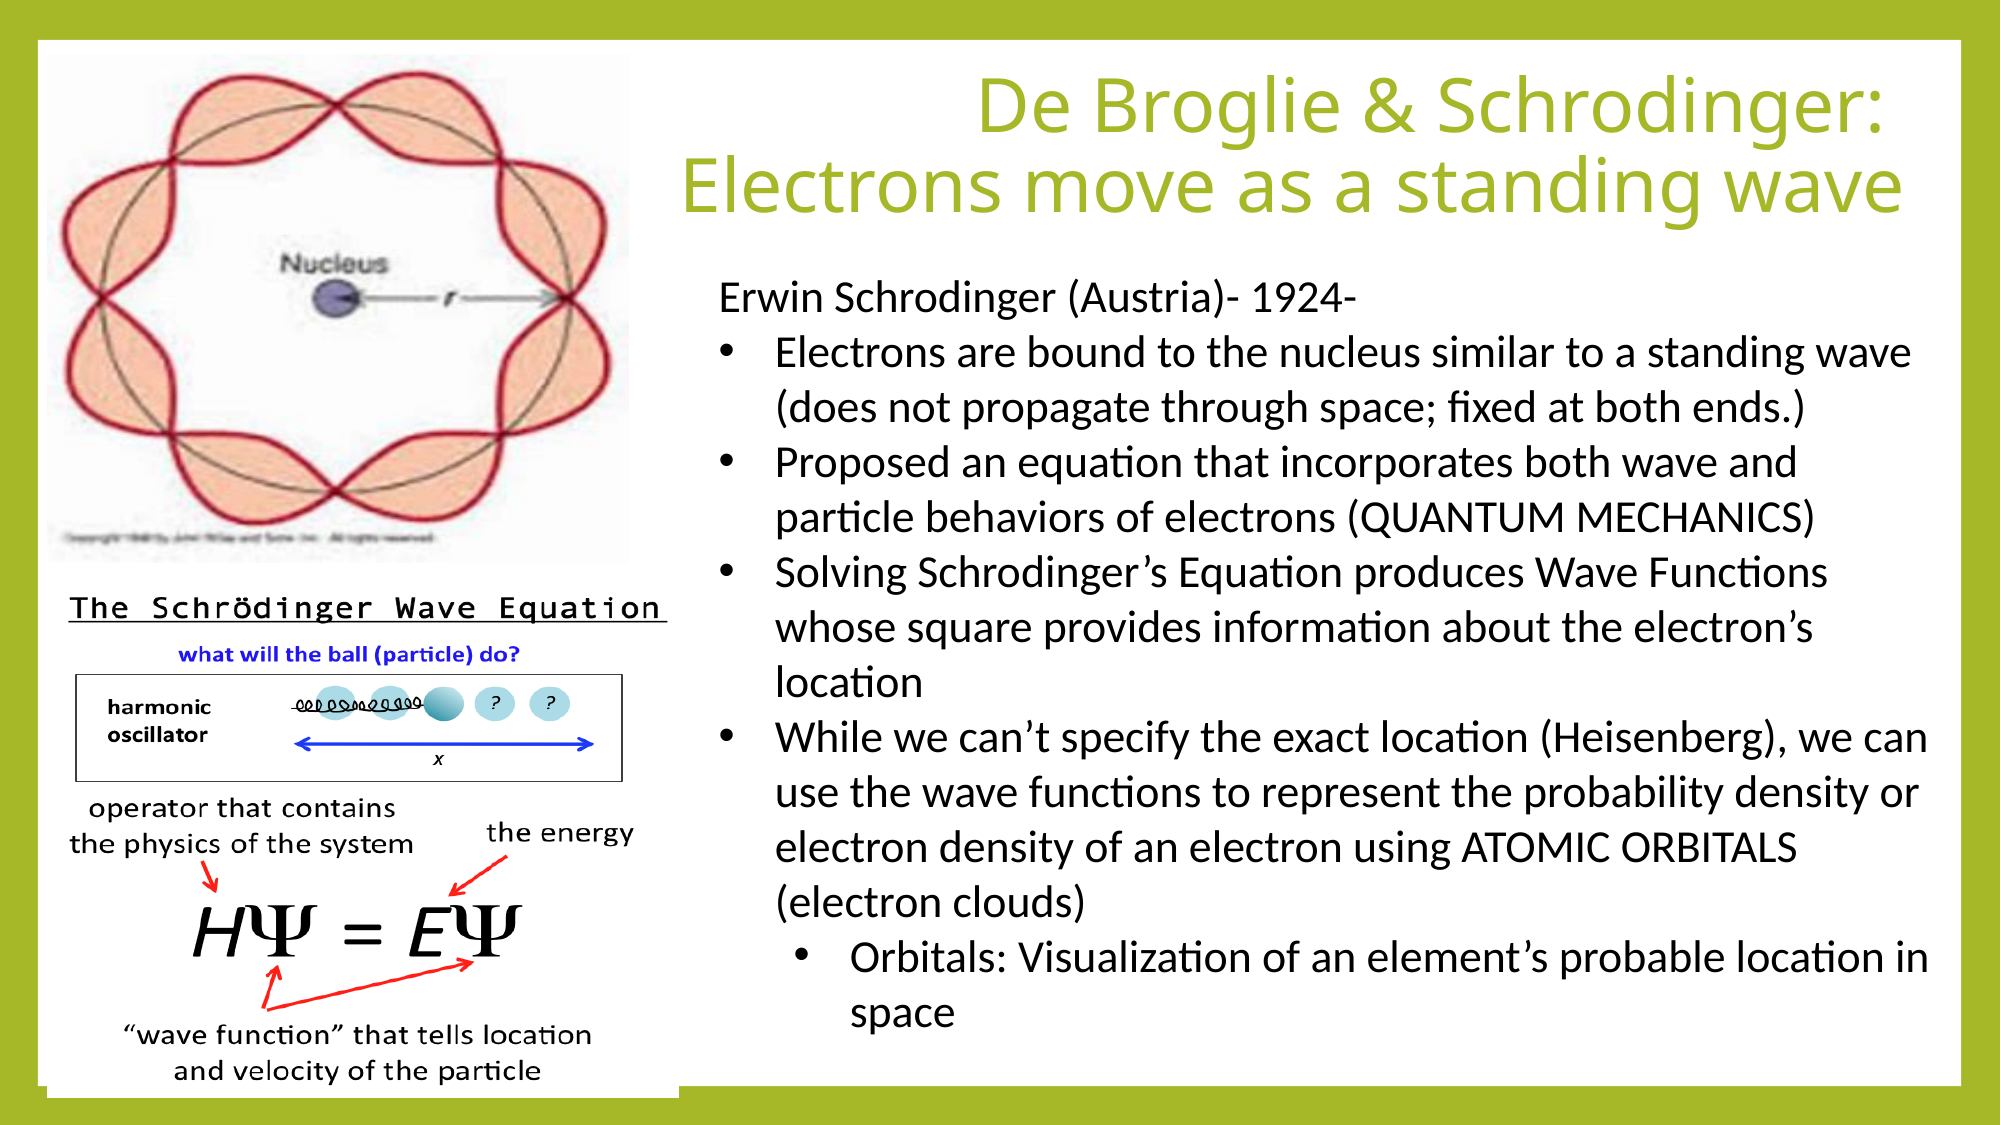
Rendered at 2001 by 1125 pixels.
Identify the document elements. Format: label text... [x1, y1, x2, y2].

picture [47, 580, 679, 1098]
picture [47, 54, 630, 563]
text_box Erwin Schrodinger (Austria)- 1924- Electrons are bound to the nucleus similar to a standing wave (does not propagate through space; fixed at both ends.) Proposed an equation that incorporates both wave and particle behaviors of electrons (QUANTUM MECHANICS) Solving Schrodinger’s Equation produces Wave Functions whose square provides information about the electron’s location While we can’t specify the exact location (Heisenberg), we can use the wave functions to represent the probability density or electron density of an electron using ATOMIC ORBITALS (electron clouds) Orbitals: Visualization of an element’s probable location in space [628, 259, 1953, 1125]
title De Broglie & Schrodinger: Electrons move as a standing wave [597, 37, 1921, 259]
